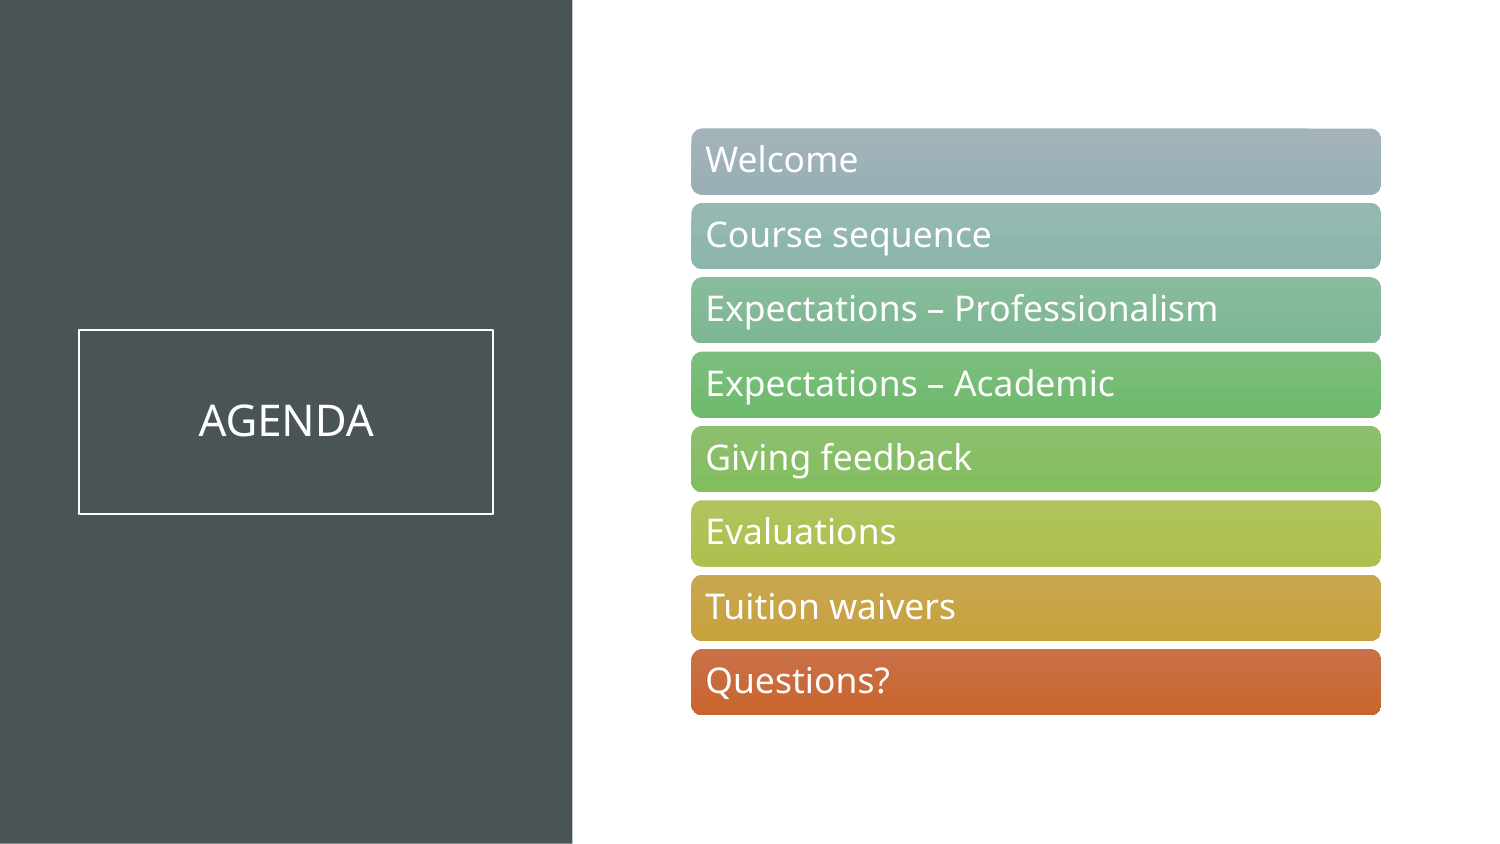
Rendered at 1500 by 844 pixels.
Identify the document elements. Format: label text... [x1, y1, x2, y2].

text_box [0, 0, 573, 844]
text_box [691, 128, 1382, 716]
title AGENDA [77, 327, 496, 516]
text_box [573, 0, 1500, 844]
